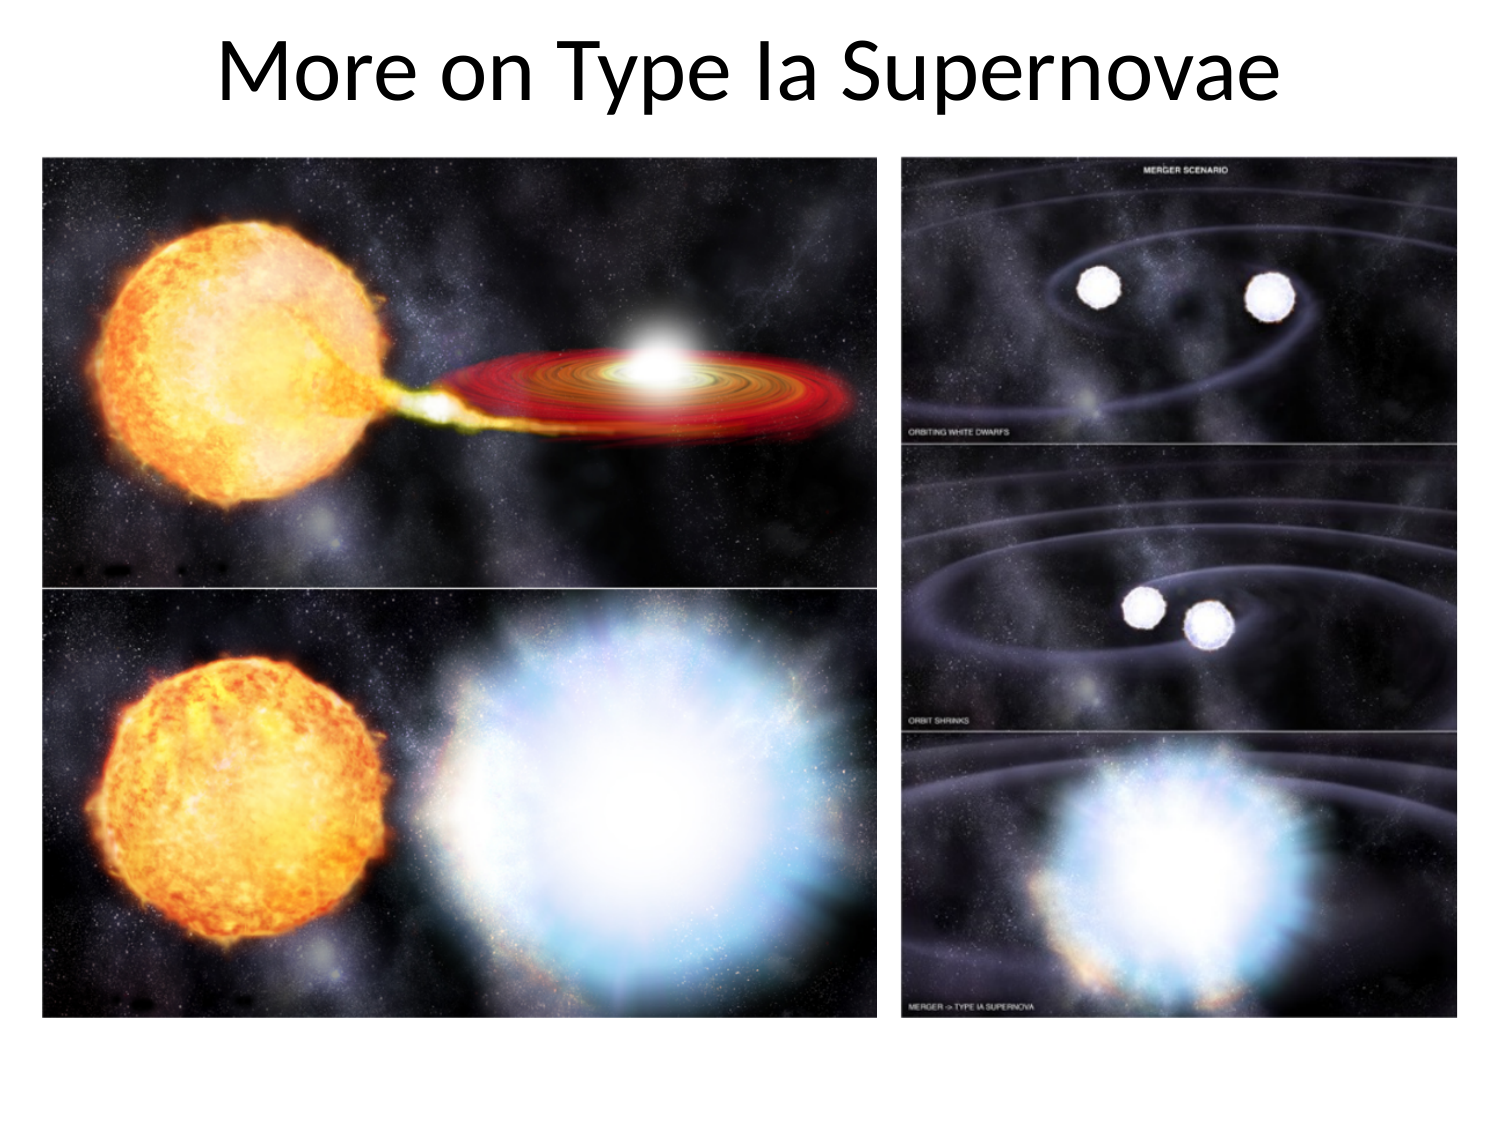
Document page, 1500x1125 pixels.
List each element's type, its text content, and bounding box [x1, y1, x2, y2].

picture [41, 155, 878, 1018]
picture [900, 155, 1458, 1018]
title More on Type Ia Supernovae [75, 0, 1425, 141]
